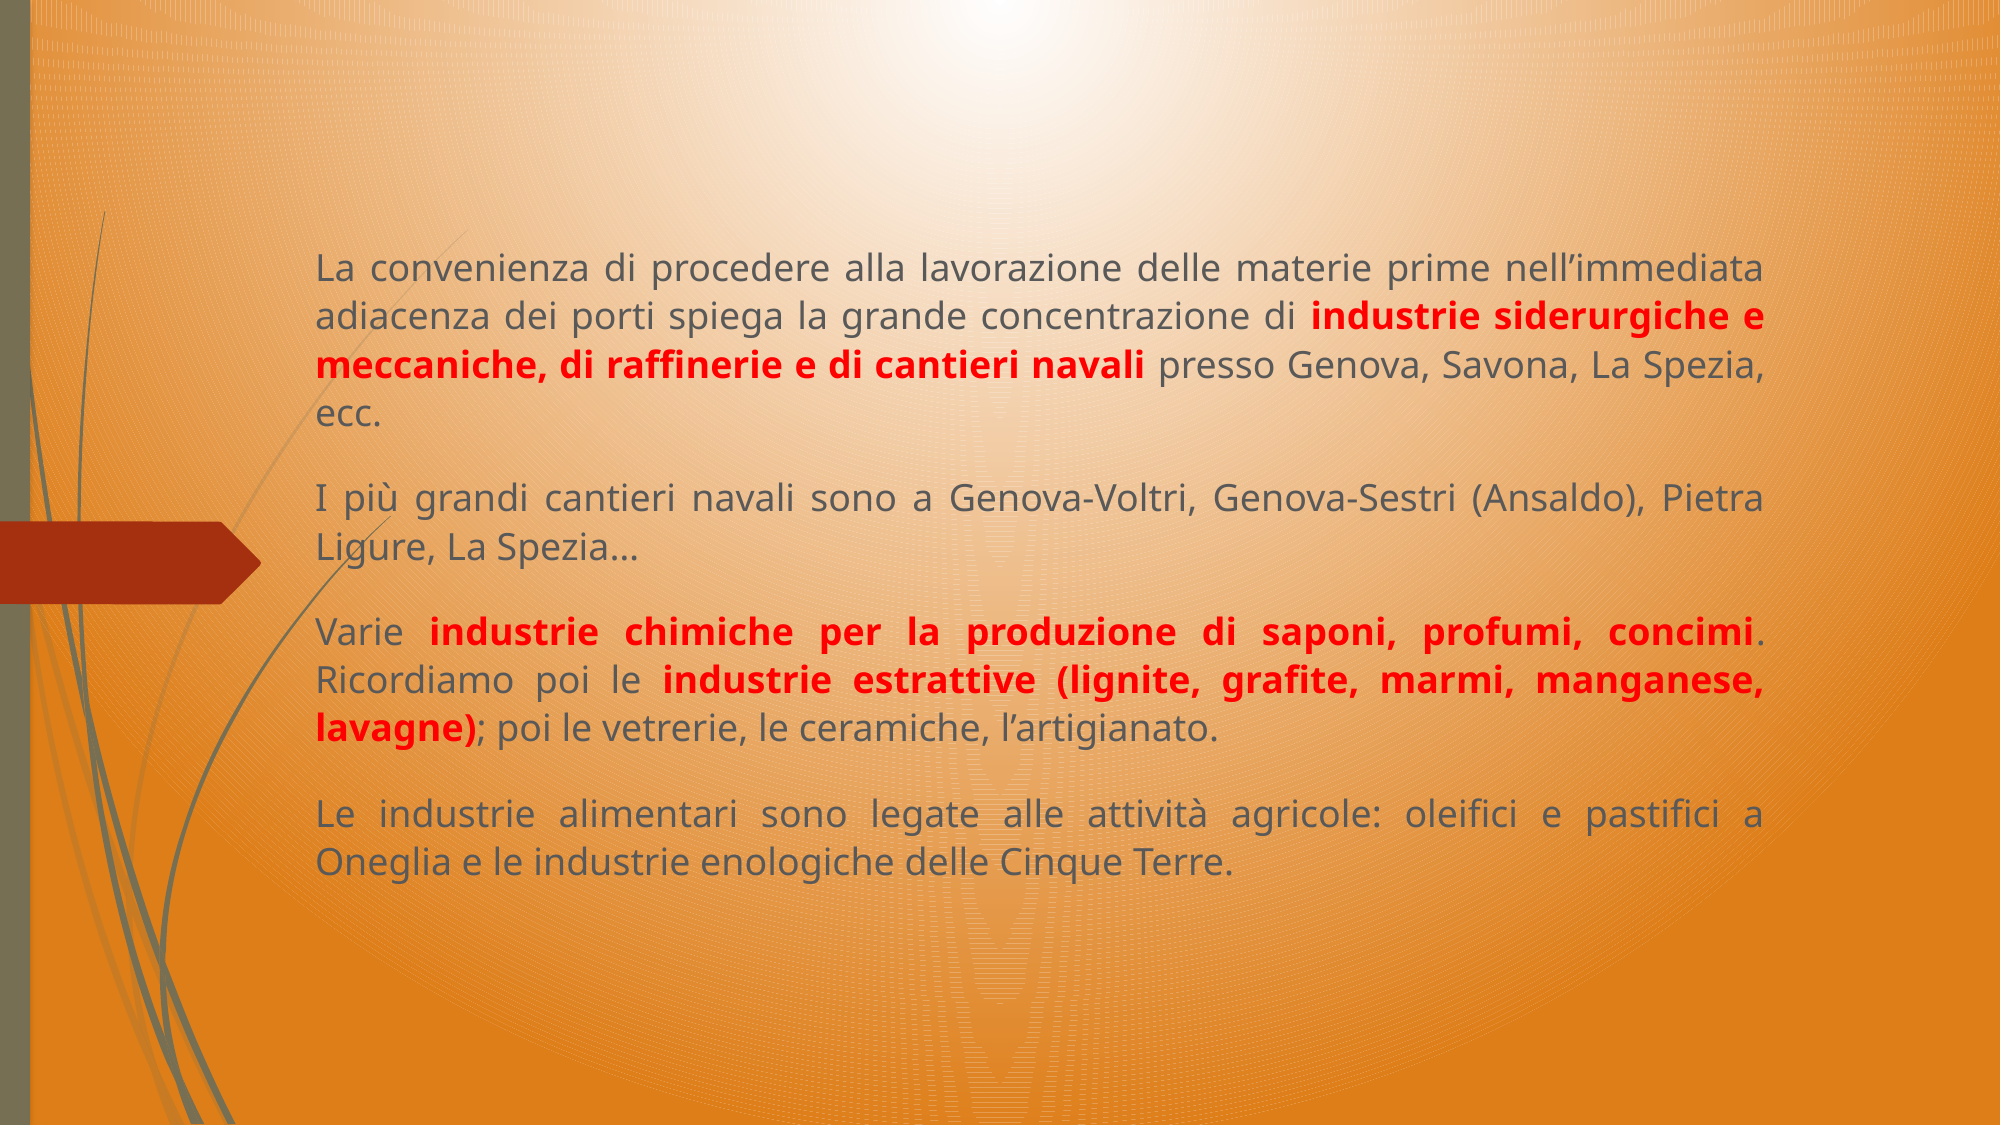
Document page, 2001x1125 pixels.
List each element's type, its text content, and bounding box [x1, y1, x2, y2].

list La convenienza di procedere alla lavorazione delle materie prime nell’immediata adiacenza dei porti spiega la grande concentrazione di industrie siderurgiche e meccaniche, di raffinerie e di cantieri navali presso Genova, Savona, La Spezia, ecc. I più grandi cantieri navali sono a Genova-Voltri, Genova-Sestri (Ansaldo), Pietra Ligure, La Spezia… Varie industrie chimiche per la produzione di saponi, profumi, concimi. Ricordiamo poi le industrie estrattive (lignite, grafite, marmi, manganese, lavagne); poi le vetrerie, le ceramiche, l’artigianato. Le industrie alimentari sono legate alle attività agricole: oleifici e pastifici a Oneglia e le industrie enologiche delle Cinque Terre. [300, 233, 1781, 1072]
